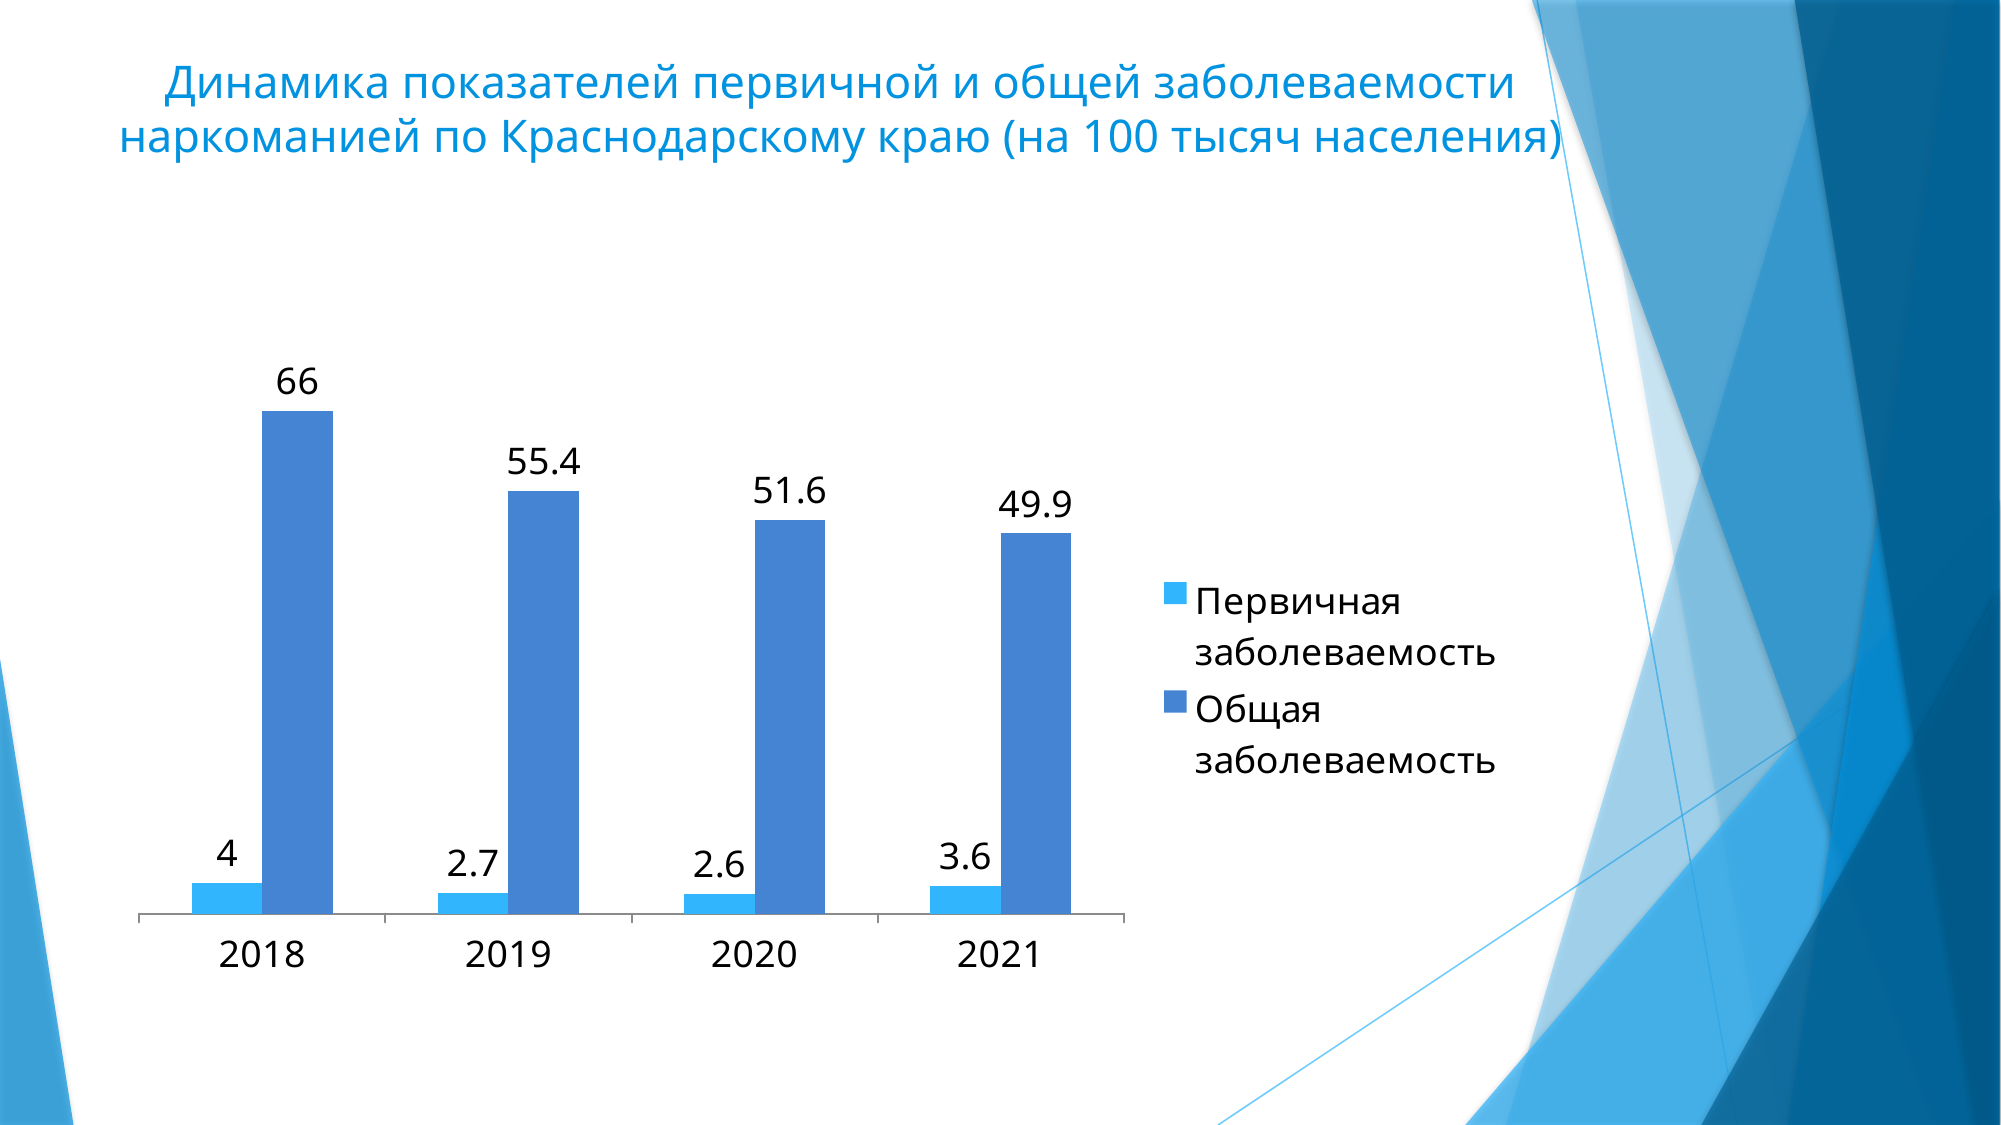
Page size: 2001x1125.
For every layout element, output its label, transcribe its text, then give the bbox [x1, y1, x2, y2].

title Динамика показателей первичной и общей заболеваемости наркоманией по Краснодарскому краю (на 100 тысяч населения) [69, 46, 1613, 264]
chart [110, 353, 1522, 992]
